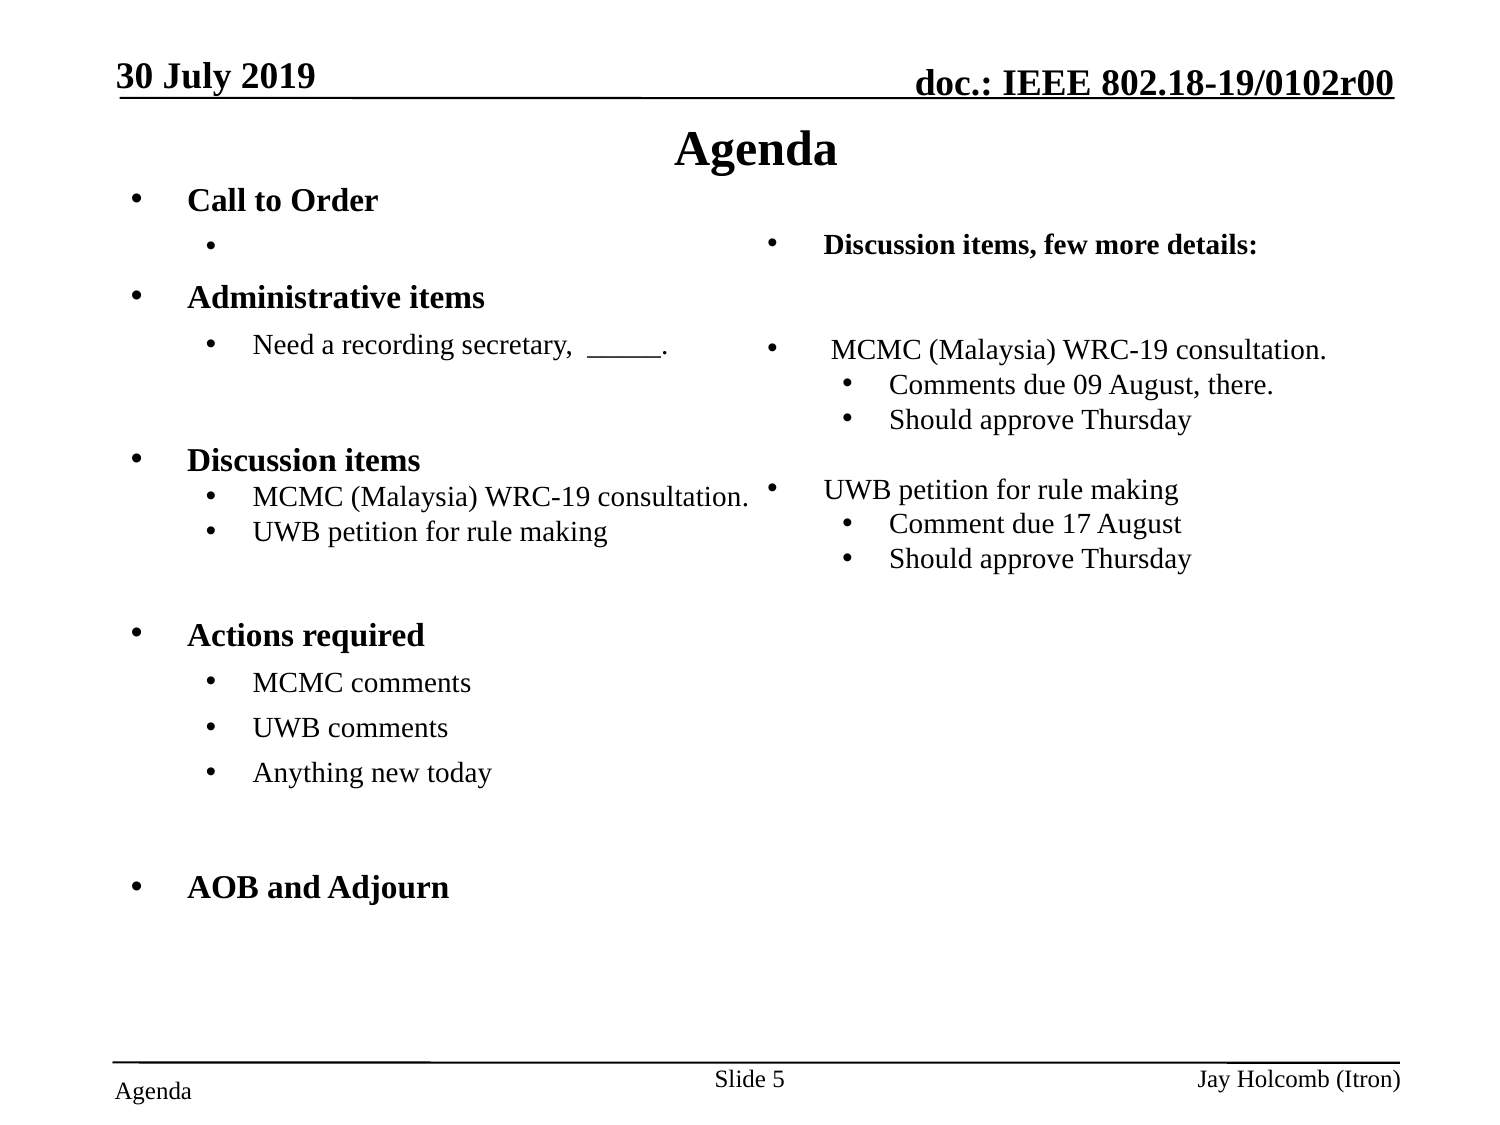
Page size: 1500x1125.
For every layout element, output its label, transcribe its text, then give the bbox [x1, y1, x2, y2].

text_box Discussion items, few more details: MCMC (Malaysia) WRC-19 consultation. Comments due 09 August, there. Should approve Thursday UWB petition for rule making Comment due 17 August Should approve Thursday [752, 170, 1500, 1063]
list Call to Order Attendance server is open Administrative items Need a recording secretary, _____. Discussion items MCMC (Malaysia) WRC-19 consultation. UWB petition for rule making Actions required MCMC comments UWB comments Anything new today AOB and Adjourn [115, 169, 771, 1063]
title Agenda [118, 95, 1394, 170]
footer Jay Holcomb (Itron) [878, 1063, 1402, 1093]
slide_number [115, 45, 477, 97]
text_box Agenda [99, 1067, 238, 1112]
slide_number Slide 5 [699, 1063, 800, 1123]
